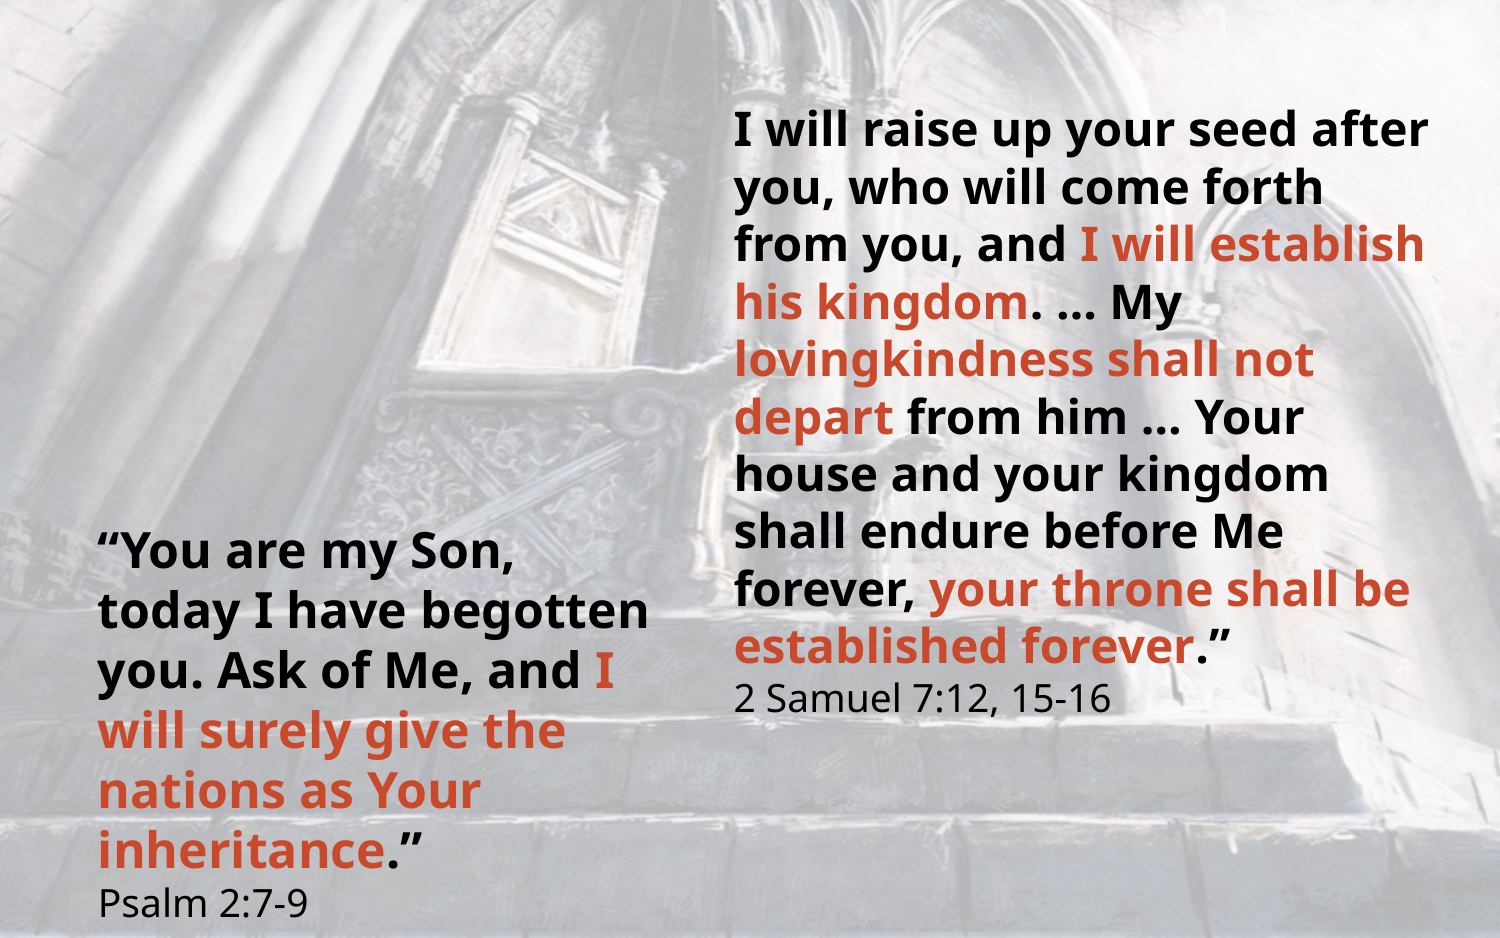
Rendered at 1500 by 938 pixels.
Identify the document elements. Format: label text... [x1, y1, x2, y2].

text_box “You are my Son, today I have begotten you. Ask of Me, and I will surely give the nations as Your inheritance.” Psalm 2:7-9 [83, 511, 673, 933]
text_box I will raise up your seed after you, who will come forth from you, and I will establish his kingdom. … My lovingkindness shall not depart from him … Your house and your kingdom shall endure before Me forever, your throne shall be established forever.” 2 Samuel 7:12, 15-16 [718, 91, 1467, 728]
